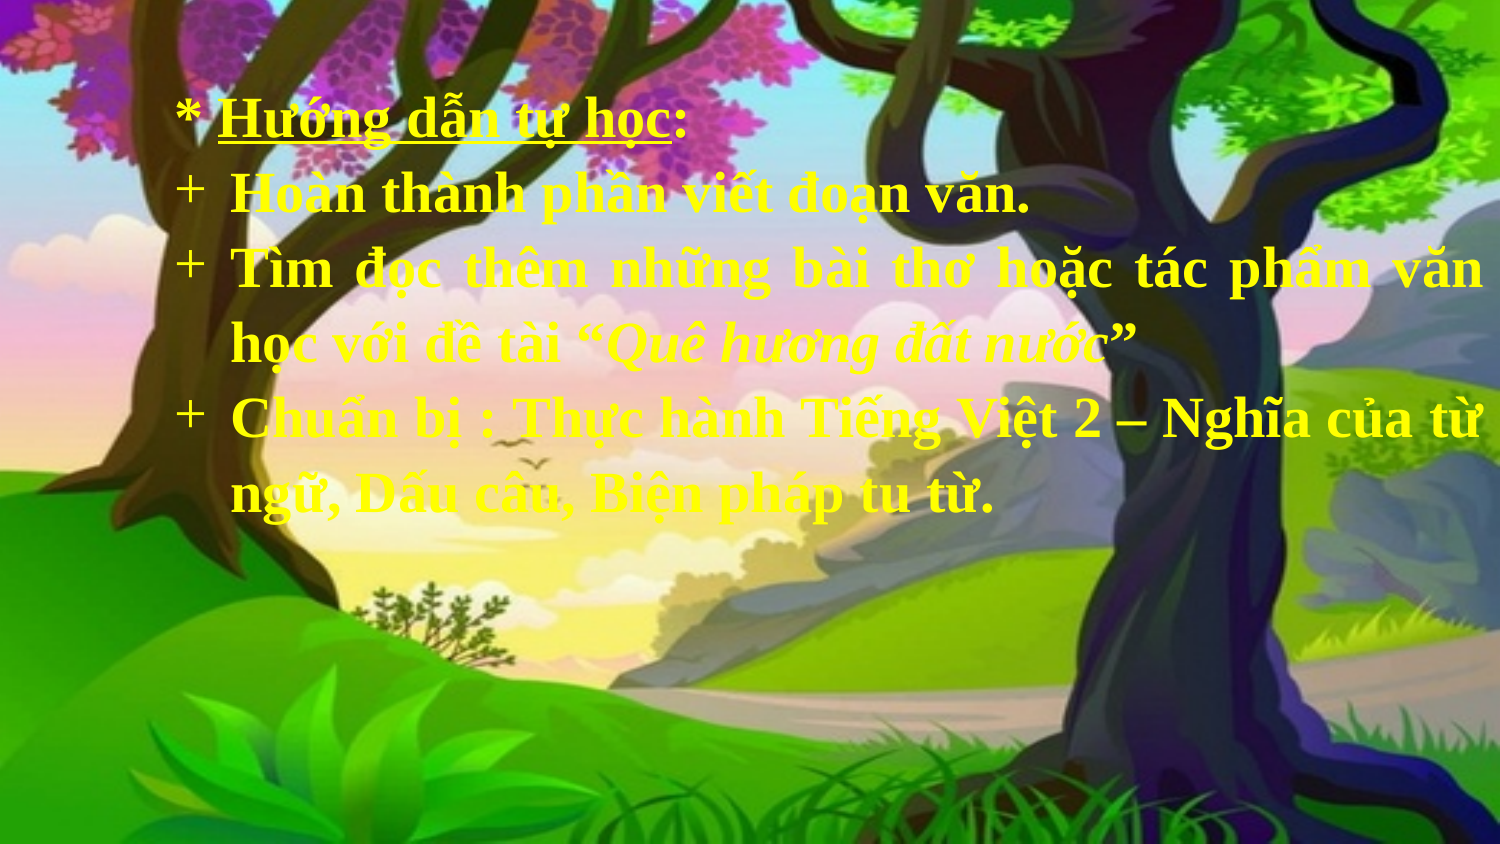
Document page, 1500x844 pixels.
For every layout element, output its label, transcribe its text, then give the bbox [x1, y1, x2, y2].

text_box * Hướng dẫn tự học: Hoàn thành phần viết đoạn văn. Tìm đọc thêm những bài thơ hoặc tác phẩm văn học với đề tài “Quê hương đất nước” Chuẩn bị : Thực hành Tiếng Việt 2 – Nghĩa của từ ngữ, Dấu câu, Biện pháp tu từ. [159, 67, 1500, 532]
picture [0, 0, 1500, 844]
